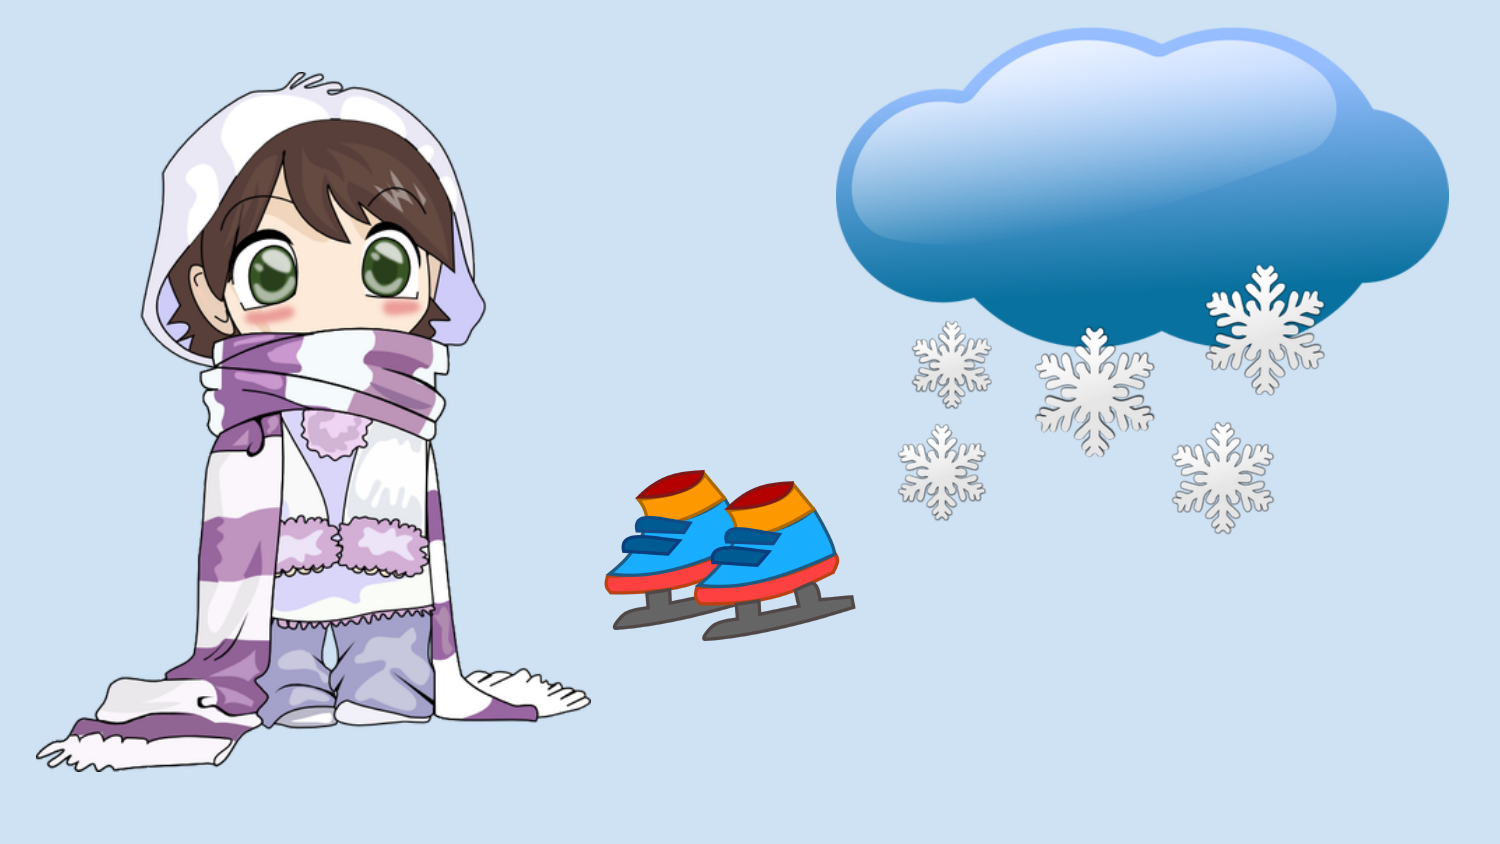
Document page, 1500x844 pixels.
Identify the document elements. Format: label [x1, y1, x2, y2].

picture [35, 26, 1449, 772]
